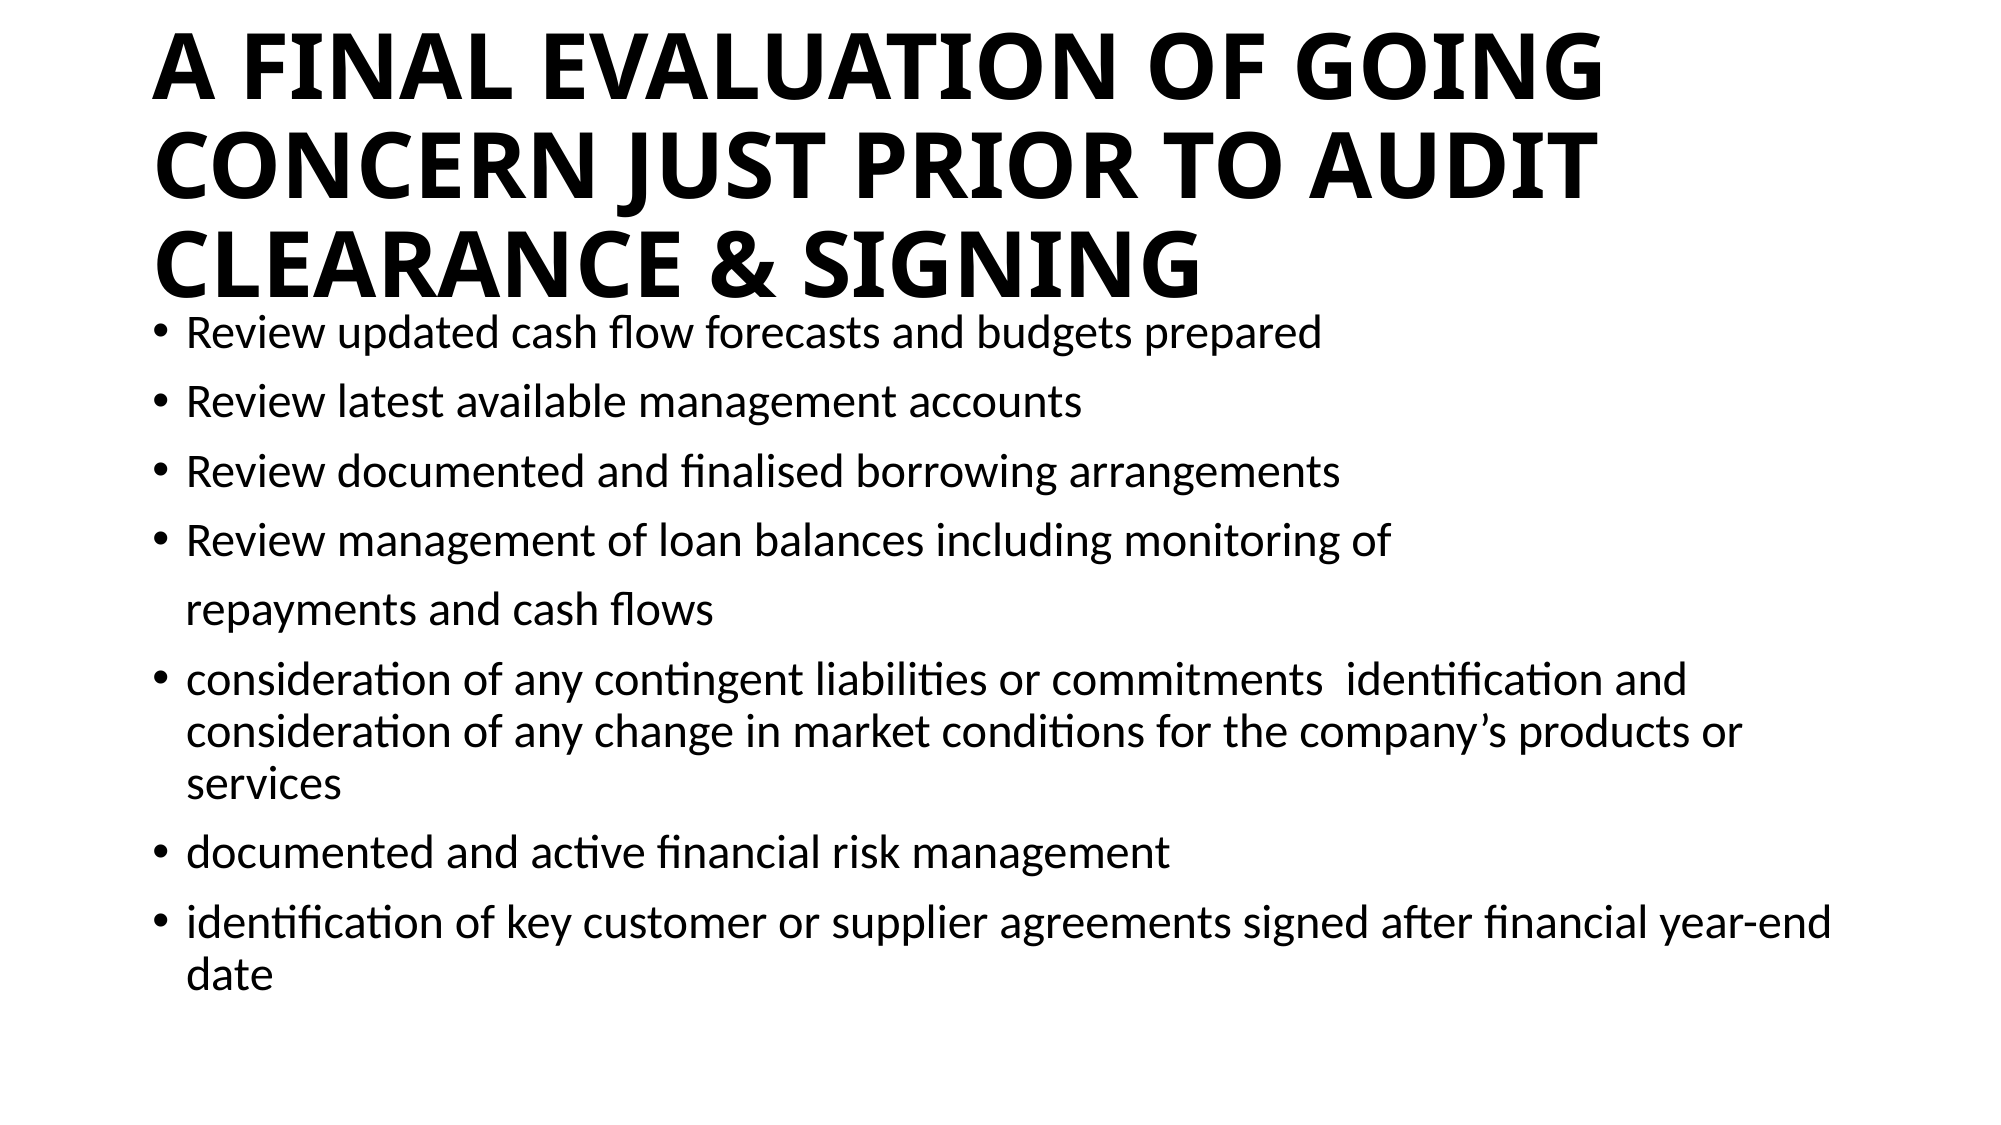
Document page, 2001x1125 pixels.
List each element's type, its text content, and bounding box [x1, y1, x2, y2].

list Review updated cash flow forecasts and budgets prepared Review latest available management accounts Review documented and finalised borrowing arrangements Review management of loan balances including monitoring of repayments and cash flows consideration of any contingent liabilities or commitments identification and consideration of any change in market conditions for the company’s products or services documented and active financial risk management identification of key customer or supplier agreements signed after financial year-end date [137, 299, 1863, 1014]
title A FINAL EVALUATION OF GOING CONCERN JUST PRIOR TO AUDIT CLEARANCE & SIGNING [137, 59, 1863, 278]
